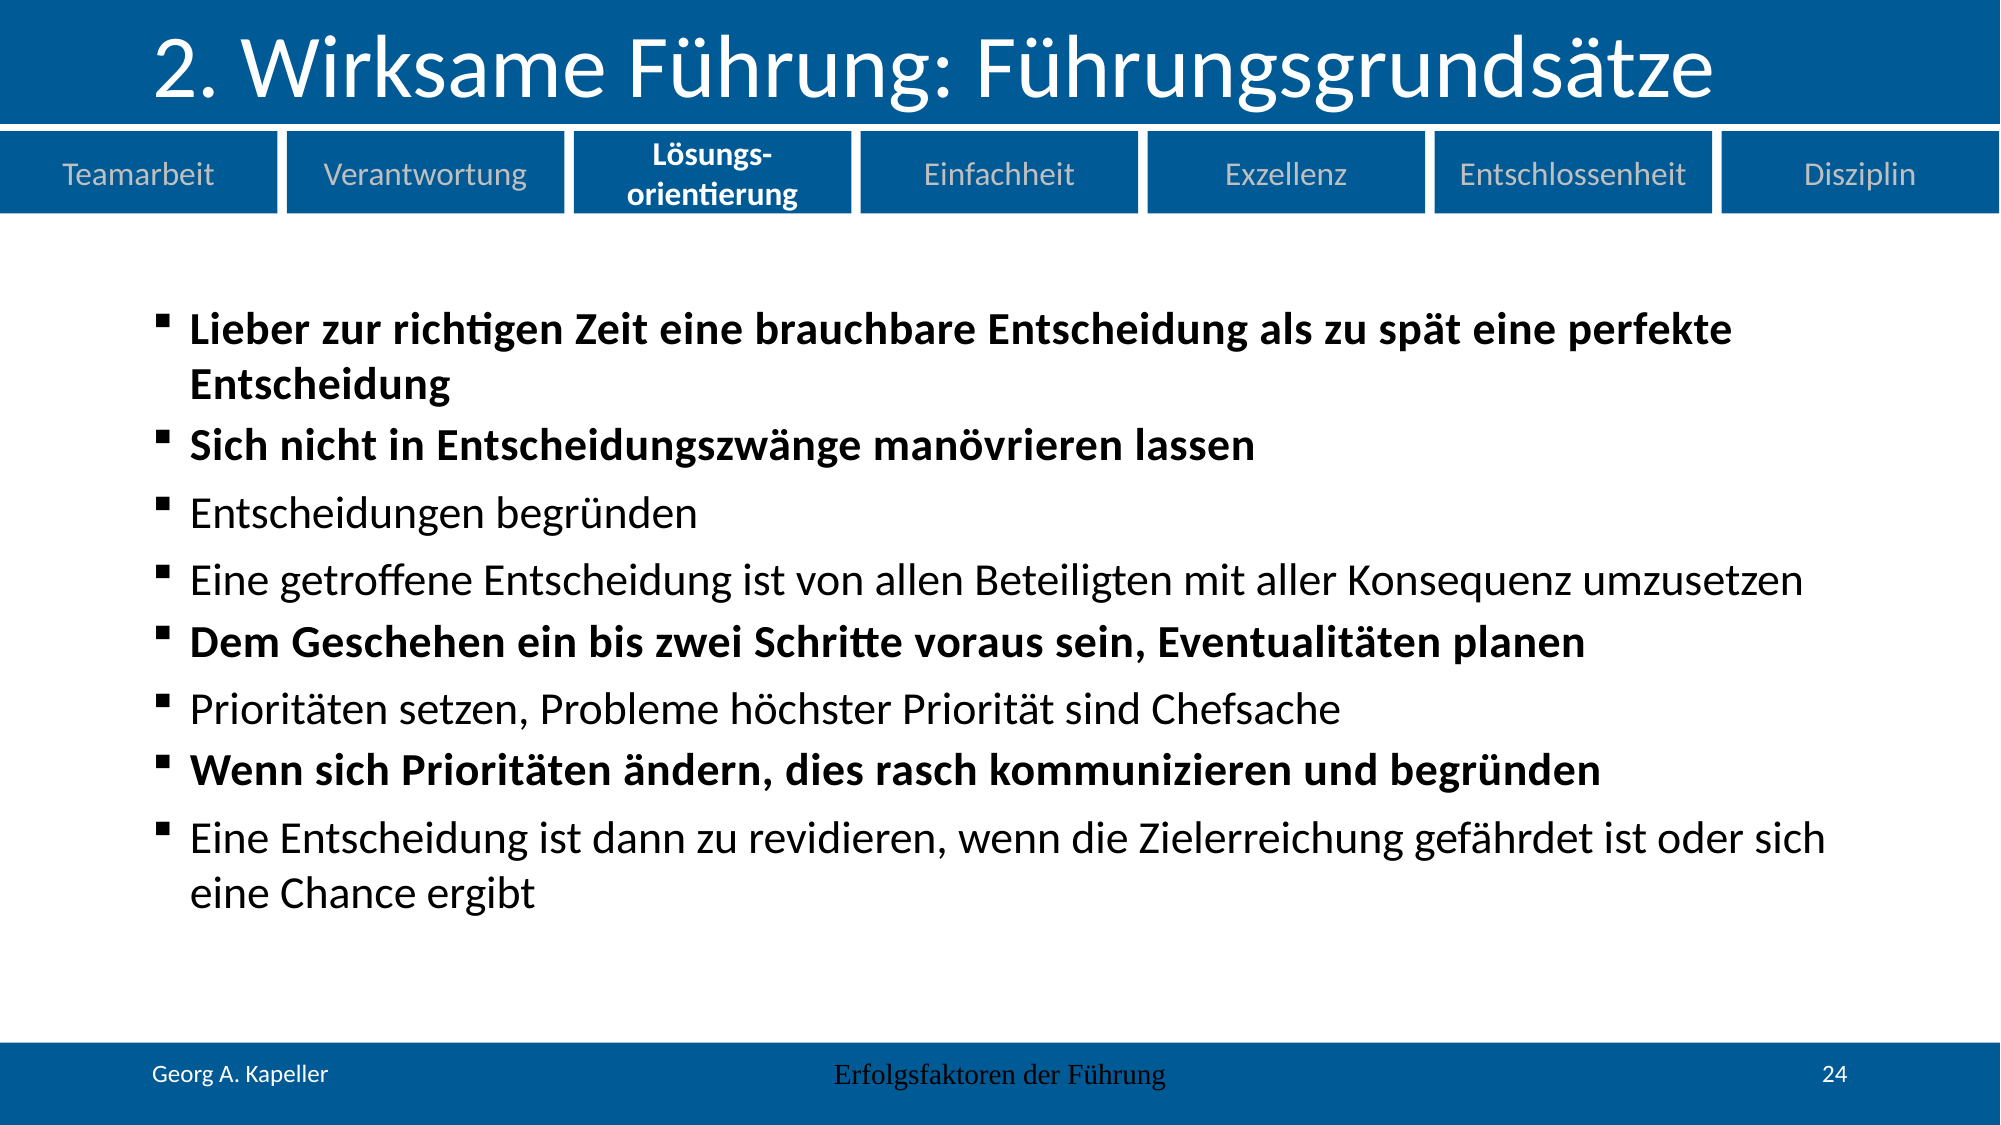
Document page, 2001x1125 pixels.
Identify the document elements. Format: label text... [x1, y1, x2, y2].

text_box Einfachheit [860, 130, 1139, 214]
text_box Lösungs-orientierung [573, 130, 852, 214]
text_box [0, 0, 2000, 125]
text_box Disziplin [1721, 130, 2000, 214]
text_box Exzellenz [1147, 130, 1426, 214]
footer Erfolgsfaktoren der Führung [662, 1042, 1338, 1103]
title 2. Wirksame Führung: Führungsgrundsätze [137, 0, 1863, 124]
text_box Verantwortung [286, 130, 565, 214]
text_box Entschlossenheit [1434, 130, 1713, 214]
text_box Teamarbeit [0, 130, 278, 214]
list Lieber zur richtigen Zeit eine brauchbare Entscheidung als zu spät eine perfekte Entscheidung Sich nicht in Entscheidungszwänge manövrieren lassen Entscheidungen begründen Eine getroffene Entscheidung ist von allen Beteiligten mit aller Konsequenz umzusetzen Dem Geschehen ein bis zwei Schritte voraus sein, Eventualitäten planen Prioritäten setzen, Probleme höchster Priorität sind Chefsache Wenn sich Prioritäten ändern, dies rasch kommunizieren und begründen Eine Entscheidung ist dann zu revidieren, wenn die Zielerreichung gefährdet ist oder sich eine Chance ergibt [137, 291, 1890, 972]
